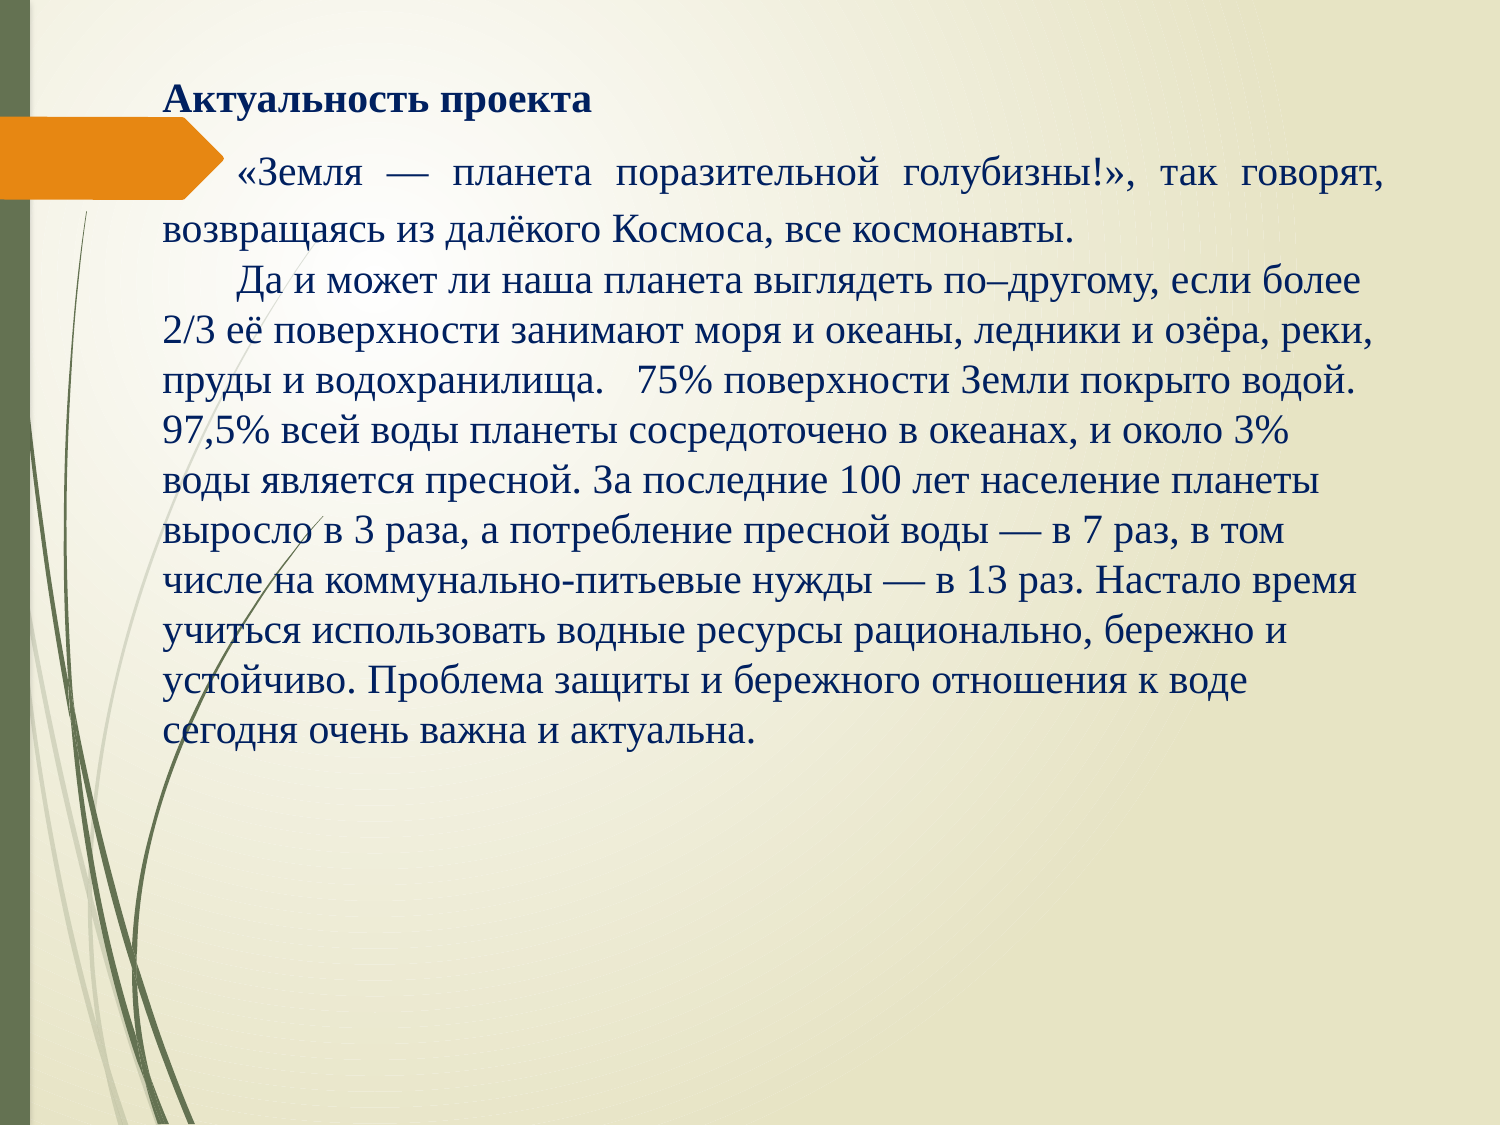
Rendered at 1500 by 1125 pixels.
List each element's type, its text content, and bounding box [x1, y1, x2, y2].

text_box Актуальность проекта «Земля — планета поразительной голубизны!», так говорят, возвращаясь из далёкого Космоса, все космонавты. Да и может ли наша планета выглядеть по–другому, если более 2/3 её поверхности занимают моря и океаны, ледники и озёра, реки, пруды и водохранилища. 75% поверхности Земли покрыто водой. 97,5% всей воды планеты сосредоточено в океанах, и около 3% воды является пресной. За последние 100 лет население планеты выросло в 3 раза, а потребление пресной воды — в 7 раз, в том числе на коммунально-питьевые нужды — в 13 раз. Настало время учиться использовать водные ресурсы рационально, бережно и устойчиво. Проблема защиты и бережного отношения к воде сегодня очень важна и актуальна. [147, 55, 1400, 759]
